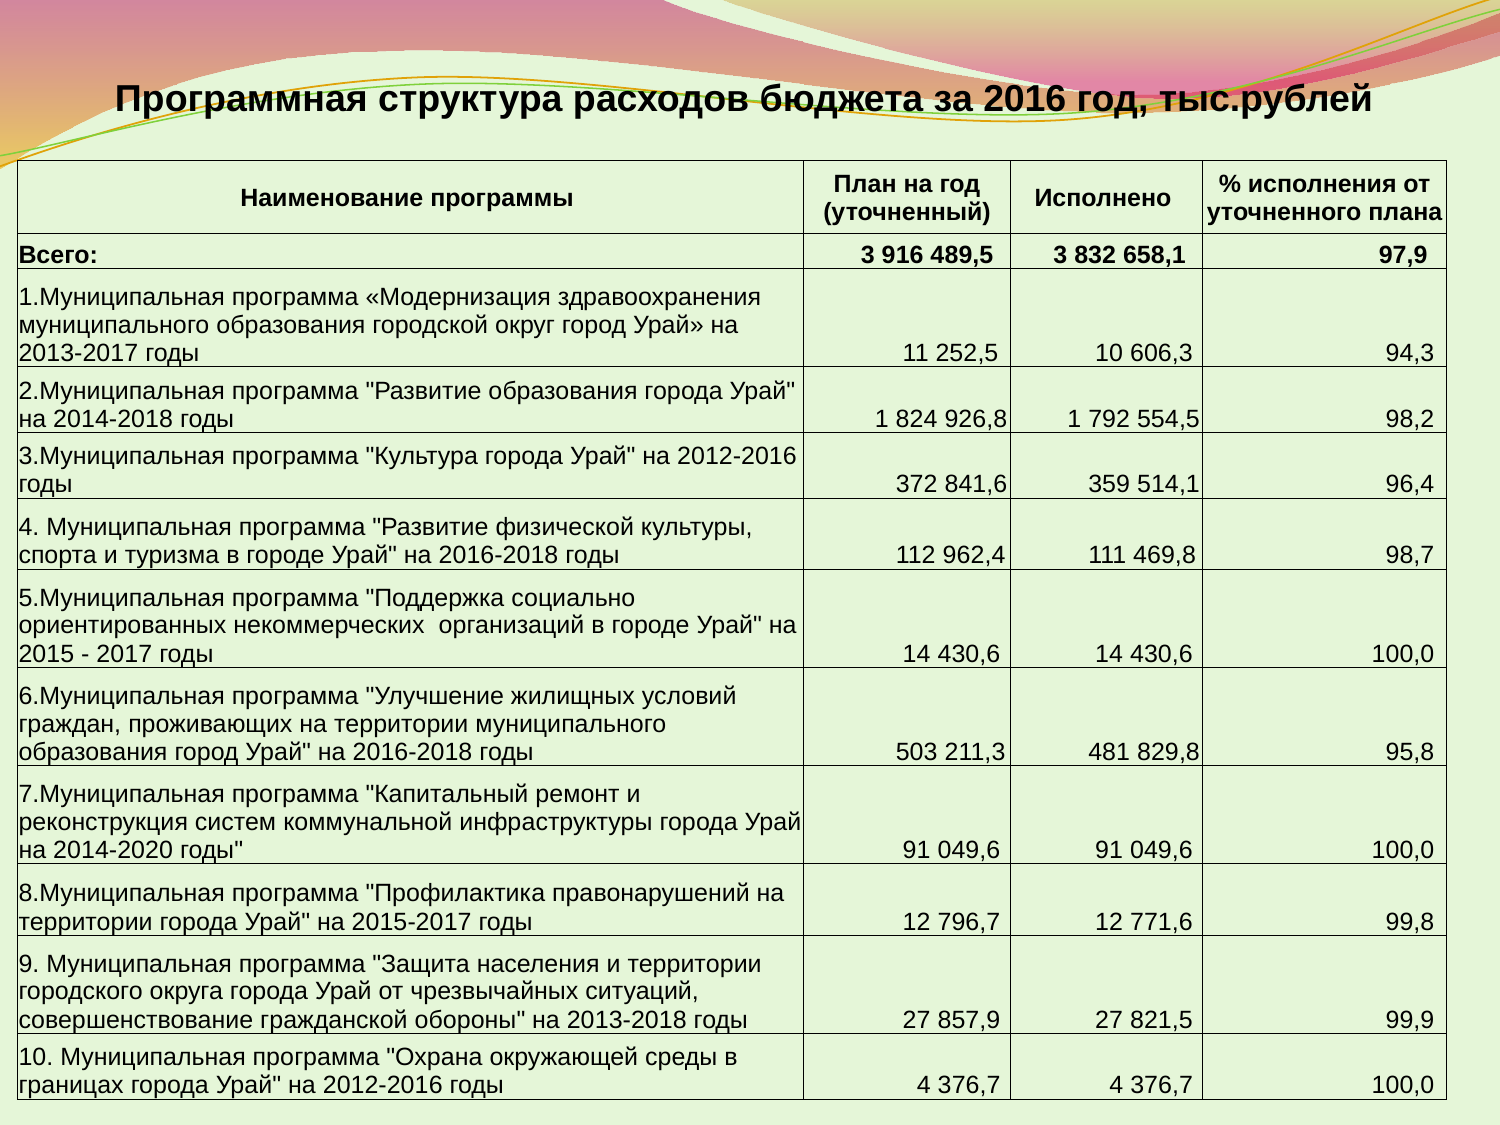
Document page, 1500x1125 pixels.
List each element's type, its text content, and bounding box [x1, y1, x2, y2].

table_cell 100,0 [1203, 570, 1446, 667]
table_header % исполнения от уточненного плана [1203, 161, 1446, 233]
table_header Наименование программы [18, 161, 803, 233]
table_cell 99,9 [1203, 936, 1446, 1033]
table_cell 6.Муниципальная программа "Улучшение жилищных условий граждан, проживающих на территории муниципального образования город Урай" на 2016-2018 годы [18, 668, 803, 765]
table_cell 27 821,5 [1011, 936, 1202, 1033]
table_cell 10. Муниципальная программа "Охрана окружающей среды в границах города Урай" на 2012-2016 годы [18, 1034, 803, 1099]
table_cell 27 857,9 [804, 936, 1010, 1033]
table_cell 1.Муниципальная программа «Модернизация здравоохранения муниципального образования городской округ город Урай» на 2013-2017 годы [18, 269, 803, 366]
table_cell 3.Муниципальная программа "Культура города Урай" на 2012-2016 годы [18, 433, 803, 498]
table_cell 372 841,6 [804, 433, 1010, 498]
table_cell 5.Муниципальная программа "Поддержка социально ориентированных некоммерческих организаций в городе Урай" на 2015 - 2017 годы [18, 570, 803, 667]
table_cell 14 430,6 [804, 570, 1010, 667]
table_cell 12 771,6 [1011, 864, 1202, 935]
table_cell 11 252,5 [804, 269, 1010, 366]
table_cell 2.Муниципальная программа "Развитие образования города Урай" на 2014-2018 годы [18, 367, 803, 432]
table_cell 3 832 658,1 [1011, 234, 1202, 268]
table_cell 98,2 [1203, 367, 1446, 432]
table_cell Всего: [18, 234, 803, 268]
table_cell 359 514,1 [1011, 433, 1202, 498]
table_header Исполнено [1011, 161, 1202, 233]
table_cell 12 796,7 [804, 864, 1010, 935]
table_cell 95,8 [1203, 668, 1446, 765]
table_cell 481 829,8 [1011, 668, 1202, 765]
table_cell 100,0 [1203, 766, 1446, 863]
table_cell 3 916 489,5 [804, 234, 1010, 268]
table_cell 503 211,3 [804, 668, 1010, 765]
table_cell 7.Муниципальная программа "Капитальный ремонт и реконструкция систем коммунальной инфраструктуры города Урай на 2014-2020 годы" [18, 766, 803, 863]
table_header План на год (уточненный) [804, 161, 1010, 233]
table_cell 10 606,3 [1011, 269, 1202, 366]
table_cell 99,8 [1203, 864, 1446, 935]
table_cell 97,9 [1203, 234, 1446, 268]
table_cell 111 469,8 [1011, 499, 1202, 569]
table_cell 91 049,6 [1011, 766, 1202, 863]
text_box Программная структура расходов бюджета за 2016 год, тыс.рублей [53, 66, 1436, 127]
table_cell 91 049,6 [804, 766, 1010, 863]
table_cell 98,7 [1203, 499, 1446, 569]
table_cell 112 962,4 [804, 499, 1010, 569]
table_cell 9. Муниципальная программа "Защита населения и территории городского округа города Урай от чрезвычайных ситуаций, совершенствование гражданской обороны" на 2013-2018 годы [18, 936, 803, 1033]
table_cell 8.Муниципальная программа "Профилактика правонарушений на территории города Урай" на 2015-2017 годы [18, 864, 803, 935]
table_cell 4. Муниципальная программа "Развитие физической культуры, спорта и туризма в городе Урай" на 2016-2018 годы [18, 499, 803, 569]
table_cell 4 376,7 [1011, 1034, 1202, 1099]
table_cell 94,3 [1203, 269, 1446, 366]
table_cell 1 792 554,5 [1011, 367, 1202, 432]
table_cell 100,0 [1203, 1034, 1446, 1099]
table_cell 1 824 926,8 [804, 367, 1010, 432]
table_cell 14 430,6 [1011, 570, 1202, 667]
table_cell 96,4 [1203, 433, 1446, 498]
table_cell 4 376,7 [804, 1034, 1010, 1099]
